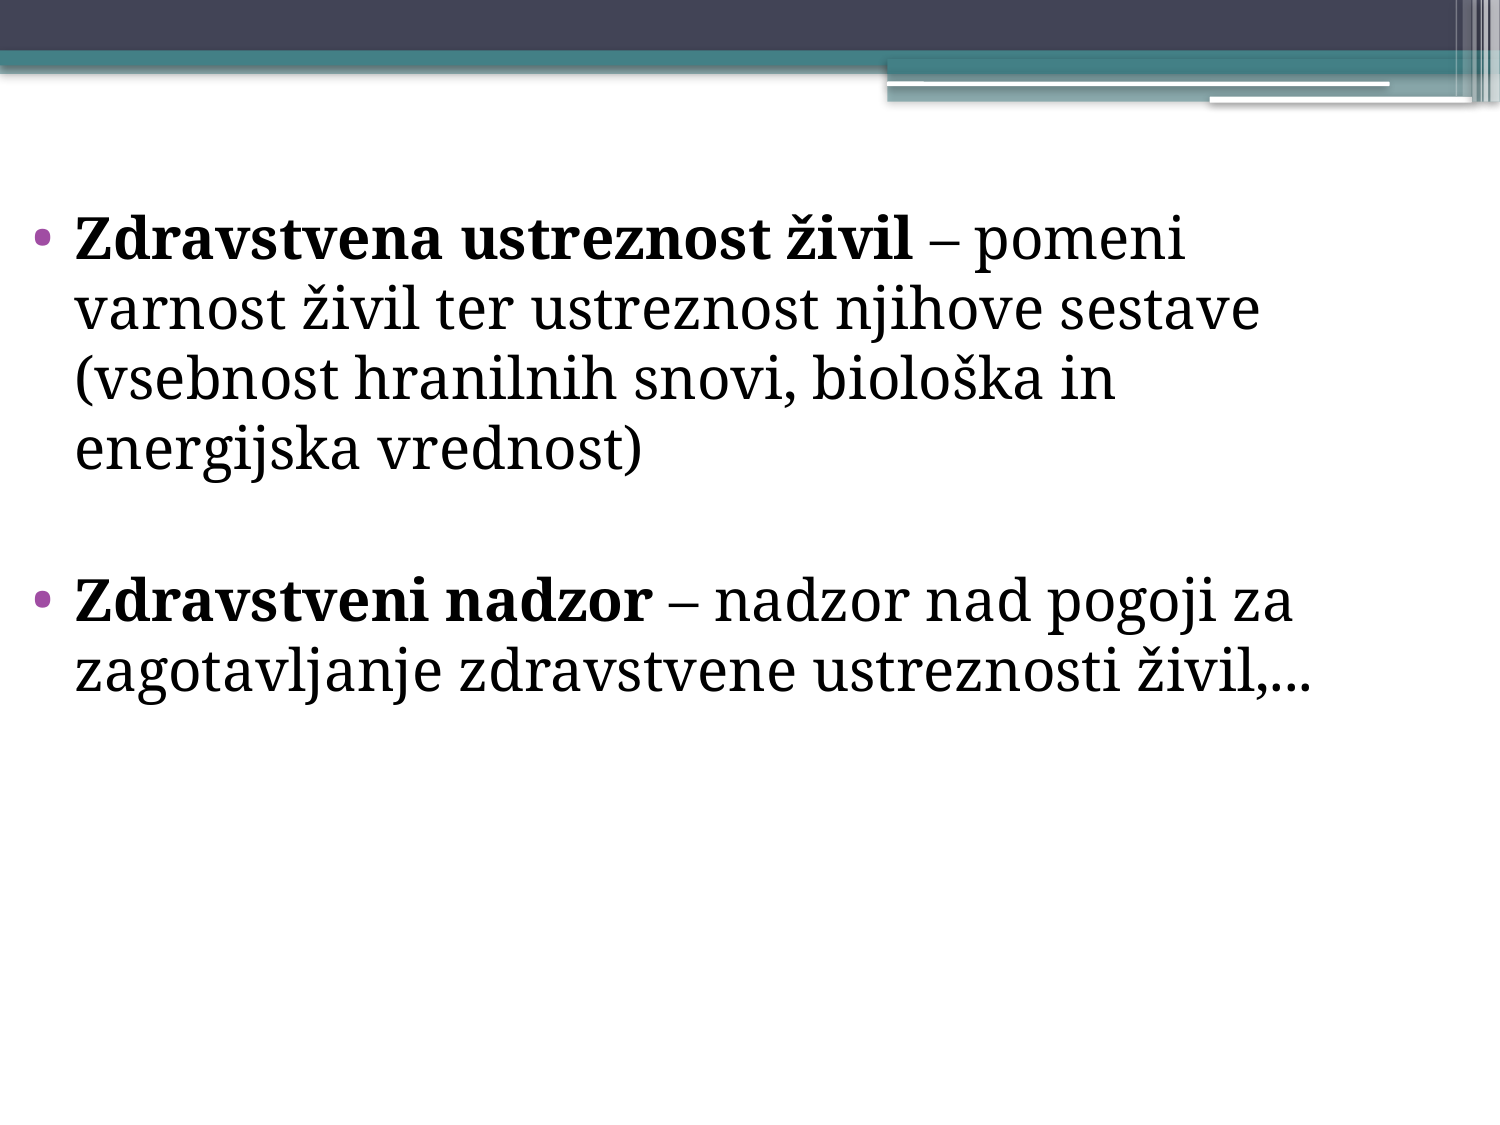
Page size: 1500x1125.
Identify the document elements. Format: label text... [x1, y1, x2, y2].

list Zdravstvena ustreznost živil – pomeni varnost živil ter ustreznost njihove sestave (vsebnost hranilnih snovi, biološka in energijska vrednost) Zdravstveni nadzor – nadzor nad pogoji za zagotavljanje zdravstvene ustreznosti živil,... [0, 117, 1350, 989]
